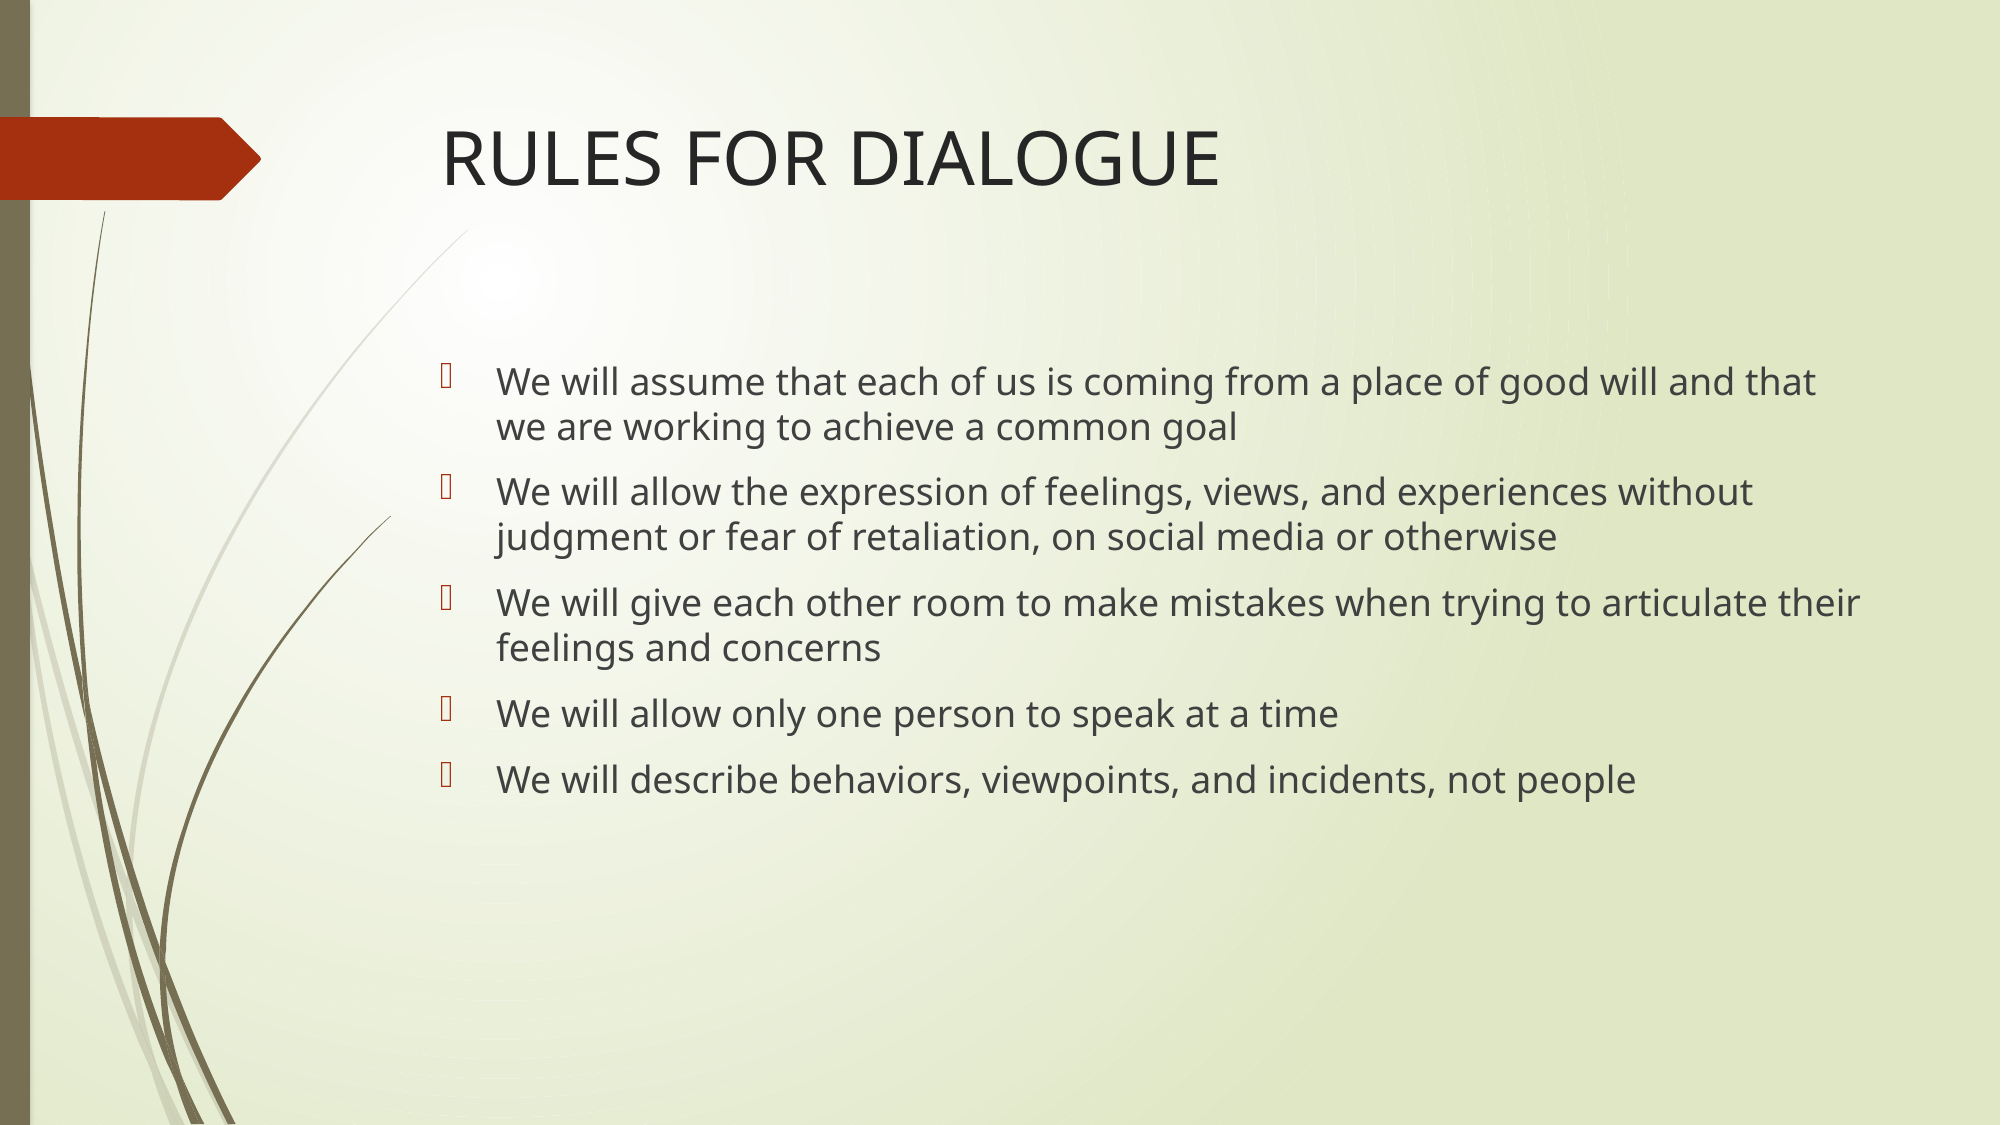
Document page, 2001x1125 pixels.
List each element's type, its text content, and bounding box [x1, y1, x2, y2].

title RULES FOR DIALOGUE [425, 102, 1888, 313]
list We will assume that each of us is coming from a place of good will and that we are working to achieve a common goal We will allow the expression of feelings, views, and experiences without judgment or fear of retaliation, on social media or otherwise We will give each other room to make mistakes when trying to articulate their feelings and concerns We will allow only one person to speak at a time We will describe behaviors, viewpoints, and incidents, not people [424, 350, 1888, 970]
